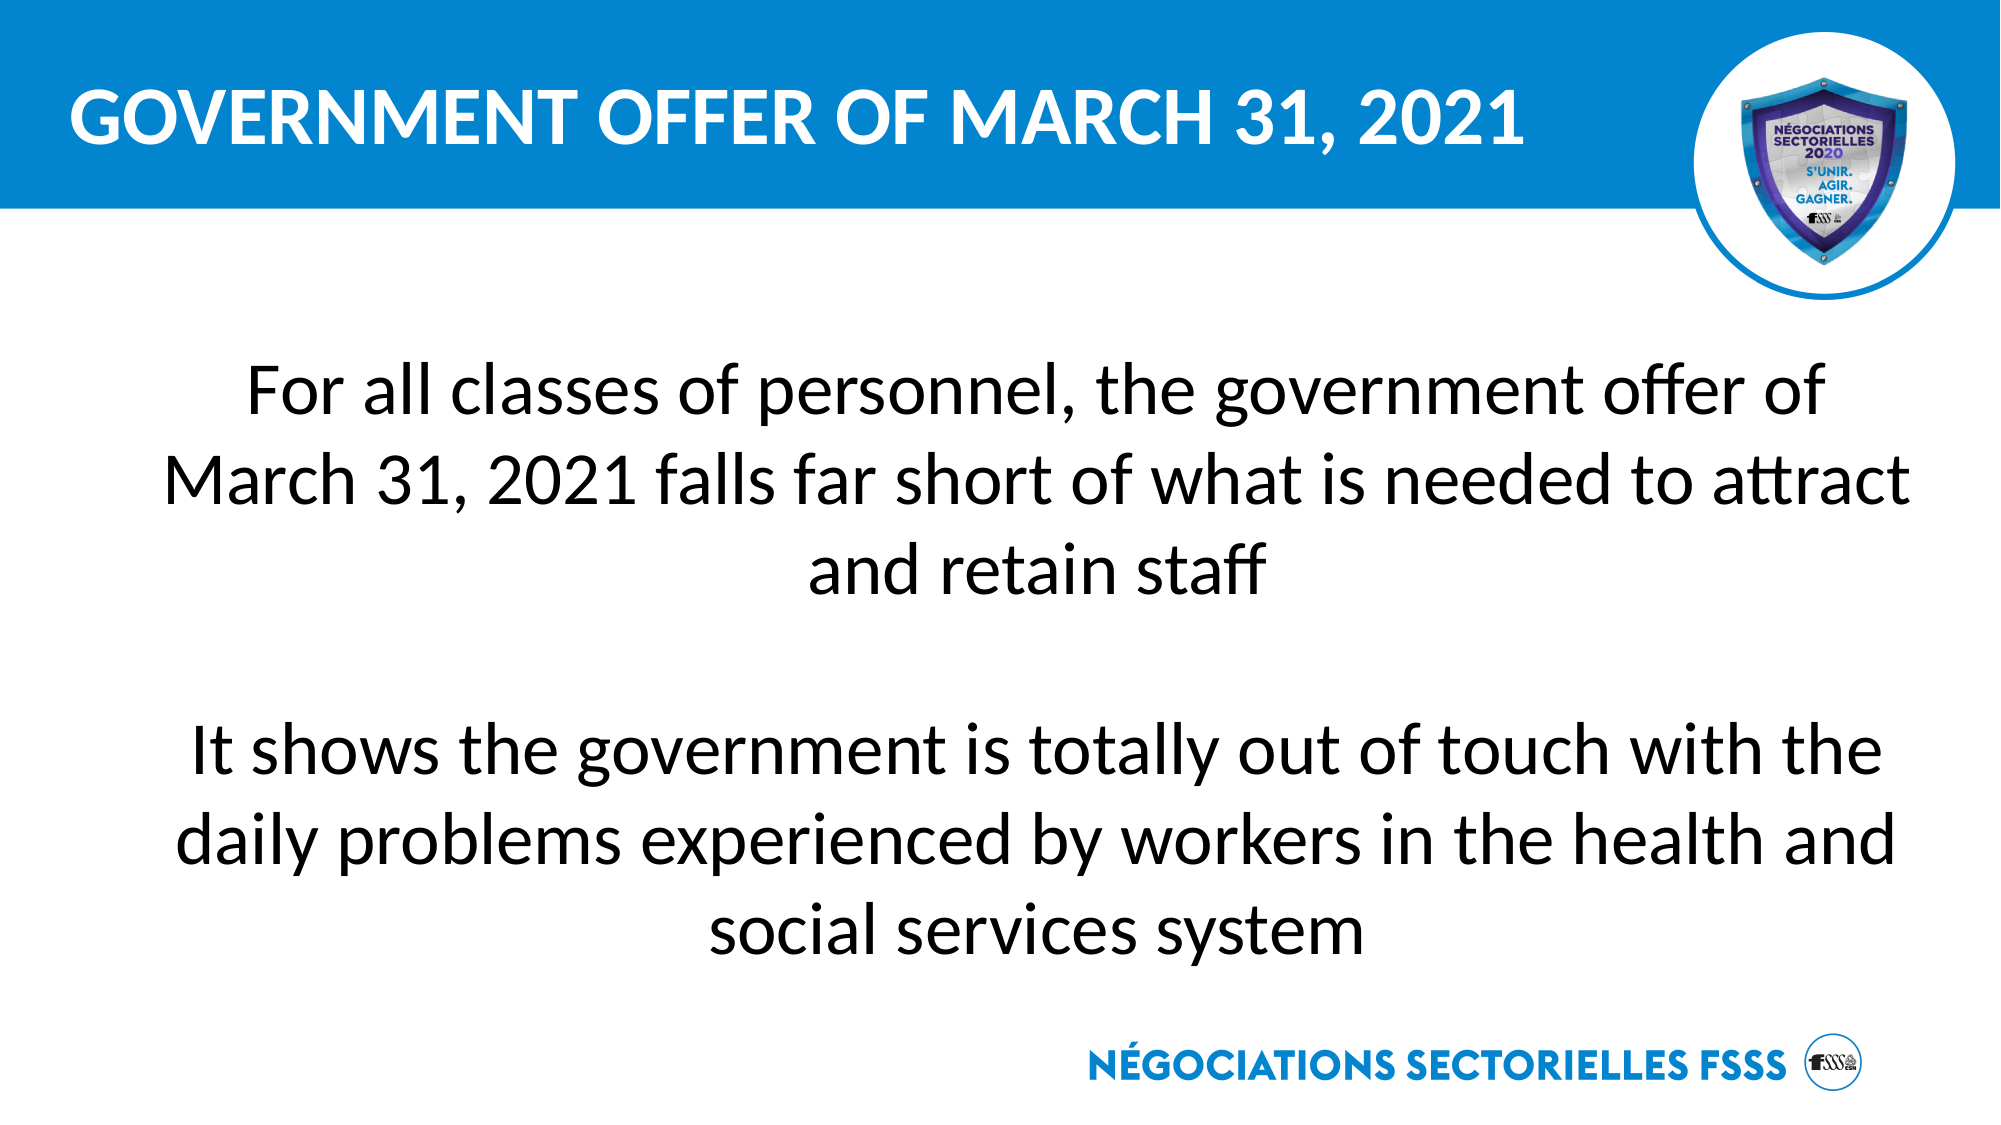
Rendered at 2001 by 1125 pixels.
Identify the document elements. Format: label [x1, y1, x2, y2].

list [0, 0, 2000, 1125]
